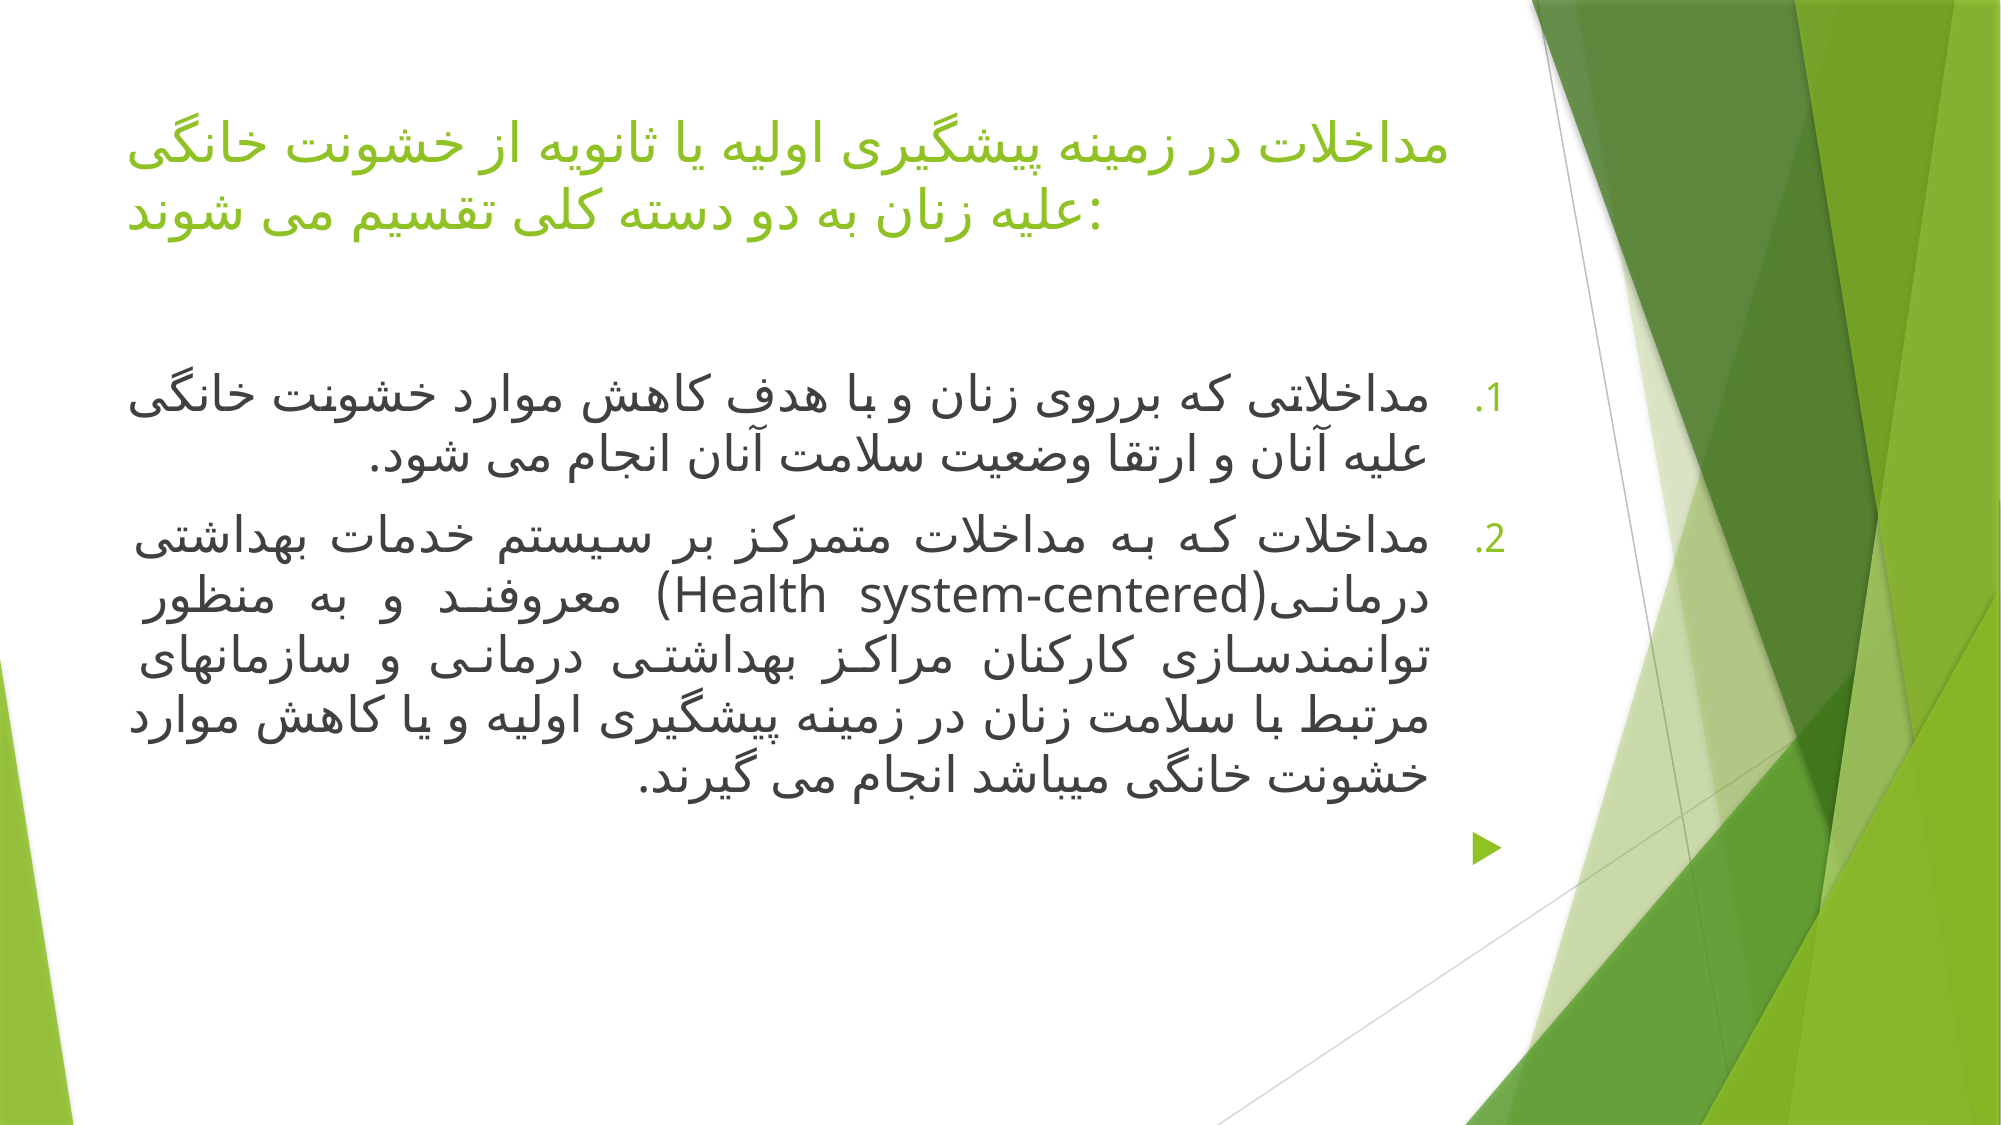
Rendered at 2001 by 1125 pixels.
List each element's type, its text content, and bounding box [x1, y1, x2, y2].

list مداخلاتی که برروی زنان و با هدف کاهش موارد خشونت خانگی علیه آنان و ارتقا وضعیت سلامت آنان انجام می شود. مداخلات که به مداخلات متمرکز بر سیستم خدمات بهداشتی درمانی(Health system-centered) معروفند و به منظور توانمندسازی کارکنان مراکز بهداشتی درمانی و سازمانهای مرتبط با سلامت زنان در زمینه پیشگیری اولیه و یا کاهش موارد خشونت خانگی میباشد انجام می گیرند. [111, 354, 1522, 992]
title مداخلات در زمینه پیشگیری اولیه یا ثانویه از خشونت خانگی علیه زنان به دو دسته کلی تقسیم می شوند: [111, 99, 1522, 317]
